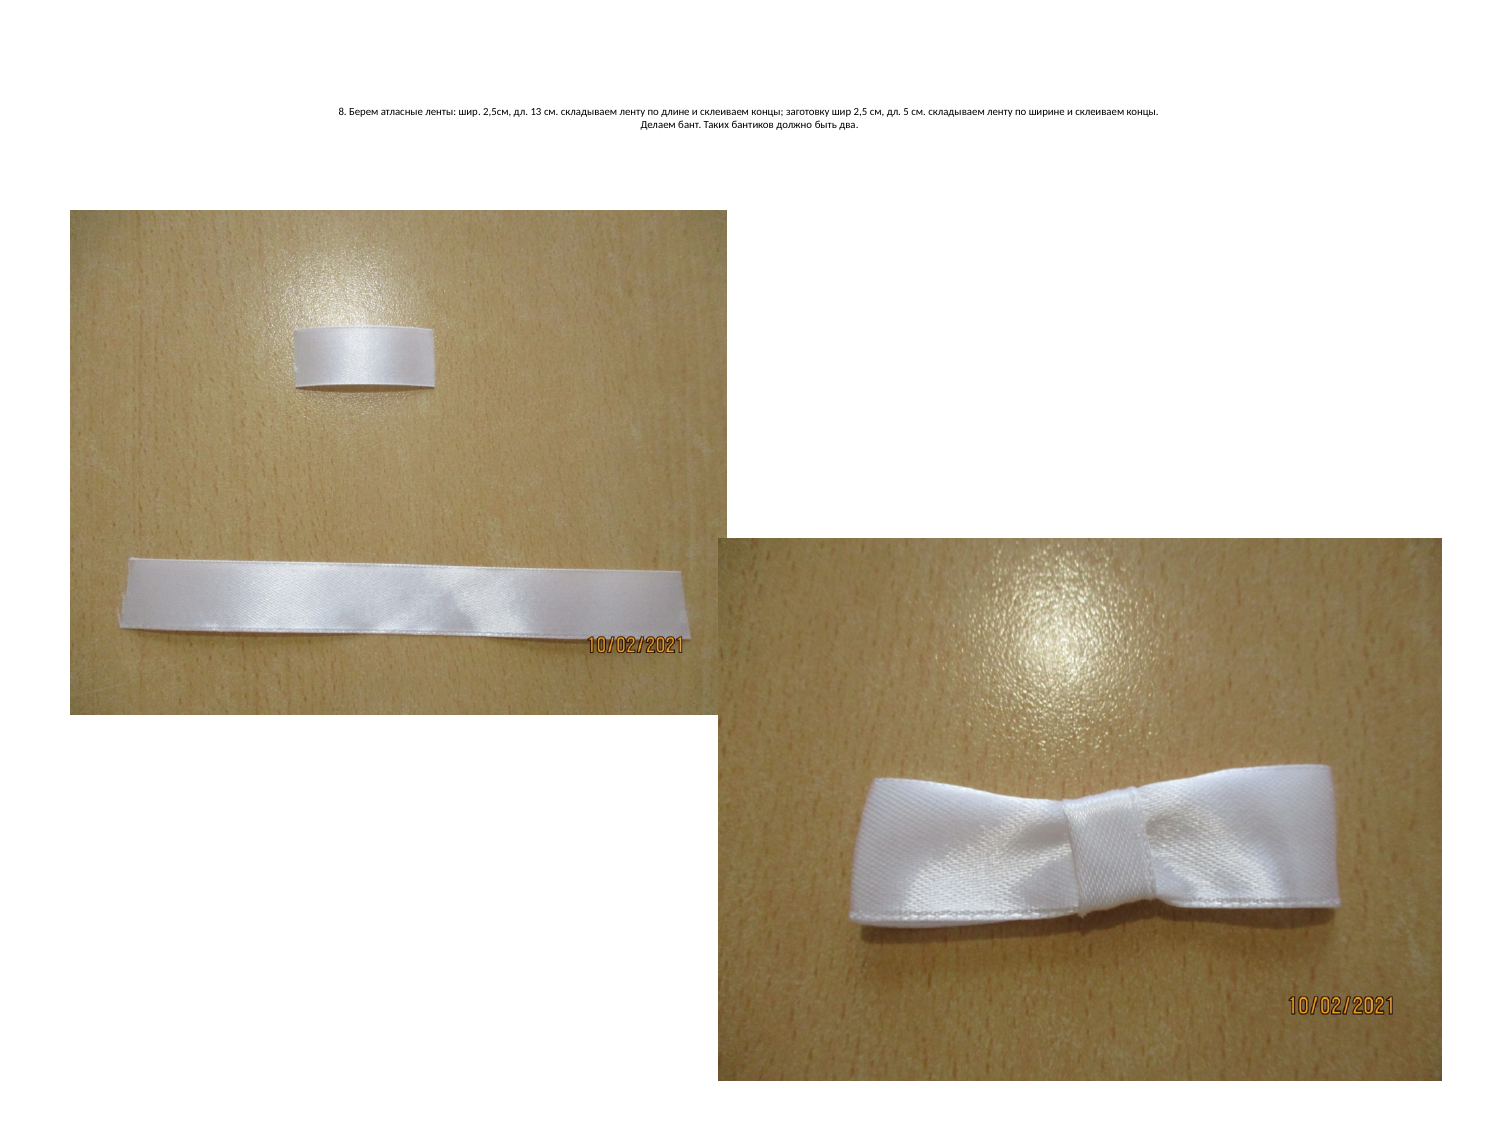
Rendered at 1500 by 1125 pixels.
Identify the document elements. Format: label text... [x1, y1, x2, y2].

title 8. Берем атласные ленты: шир. 2,5см, дл. 13 см. складываем ленту по длине и склеиваем концы; заготовку шир 2,5 см, дл. 5 см. складываем ленту по ширине и склеиваем концы. Делаем бант. Таких бантиков должно быть два. [75, 70, 1425, 153]
picture [70, 210, 1442, 1082]
